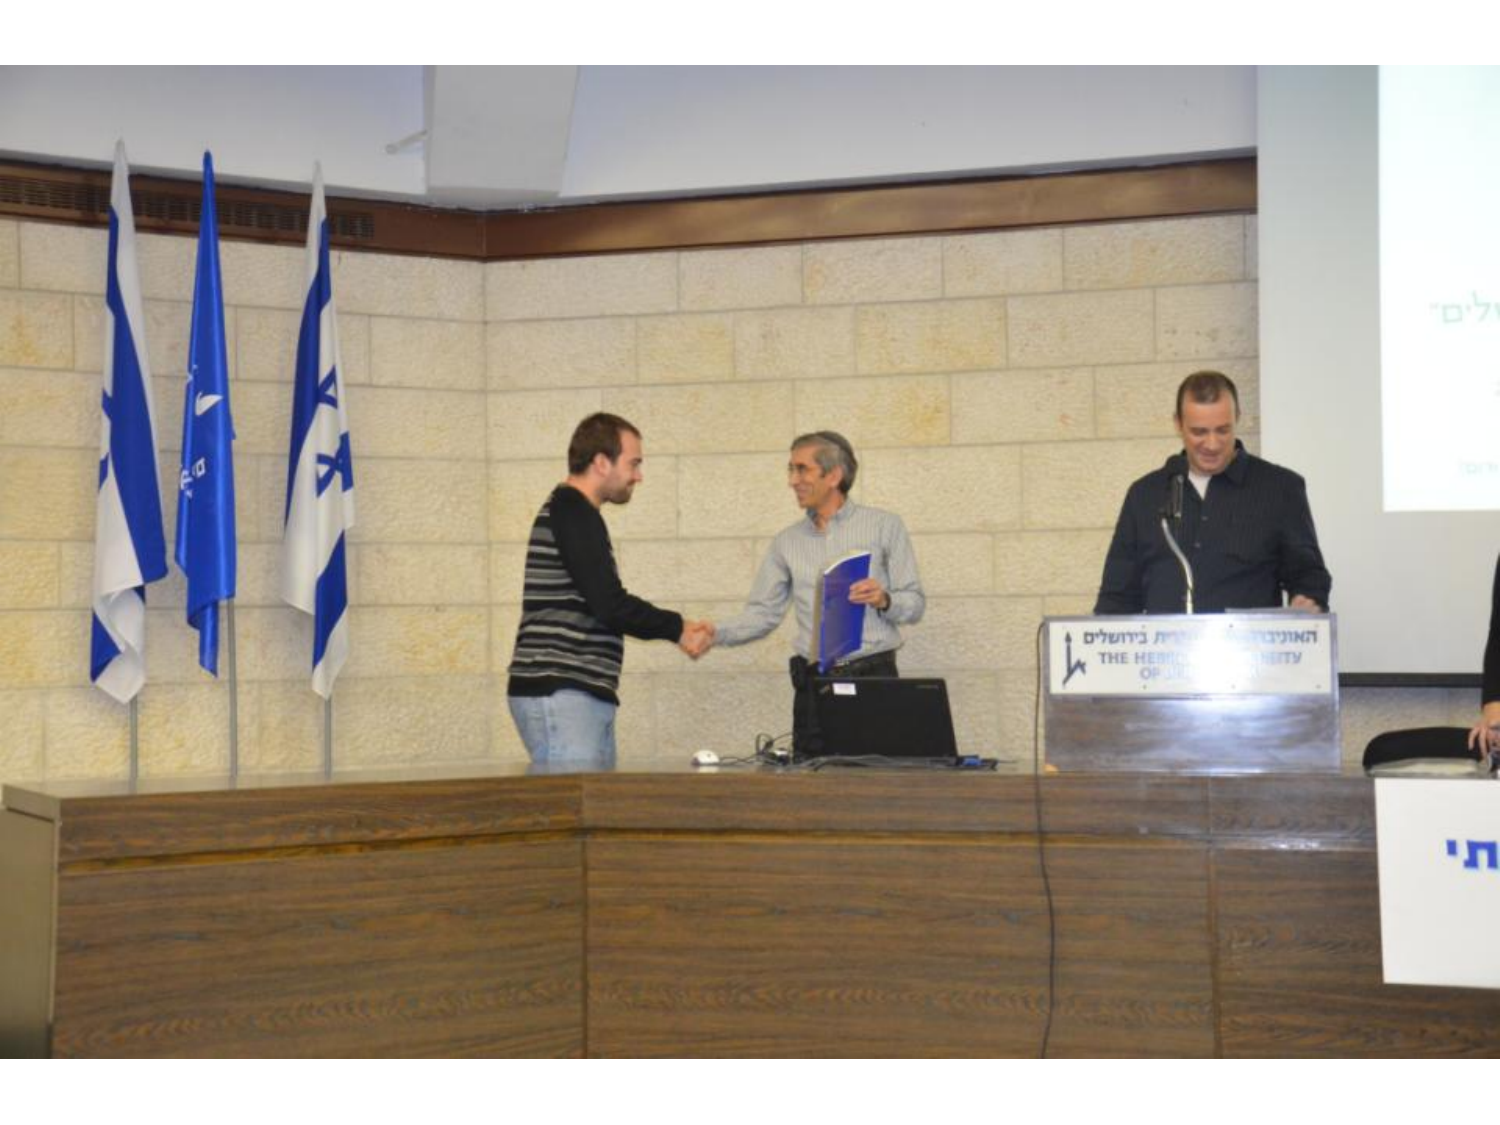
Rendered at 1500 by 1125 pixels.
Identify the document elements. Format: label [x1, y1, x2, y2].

picture [0, 65, 1500, 1060]
